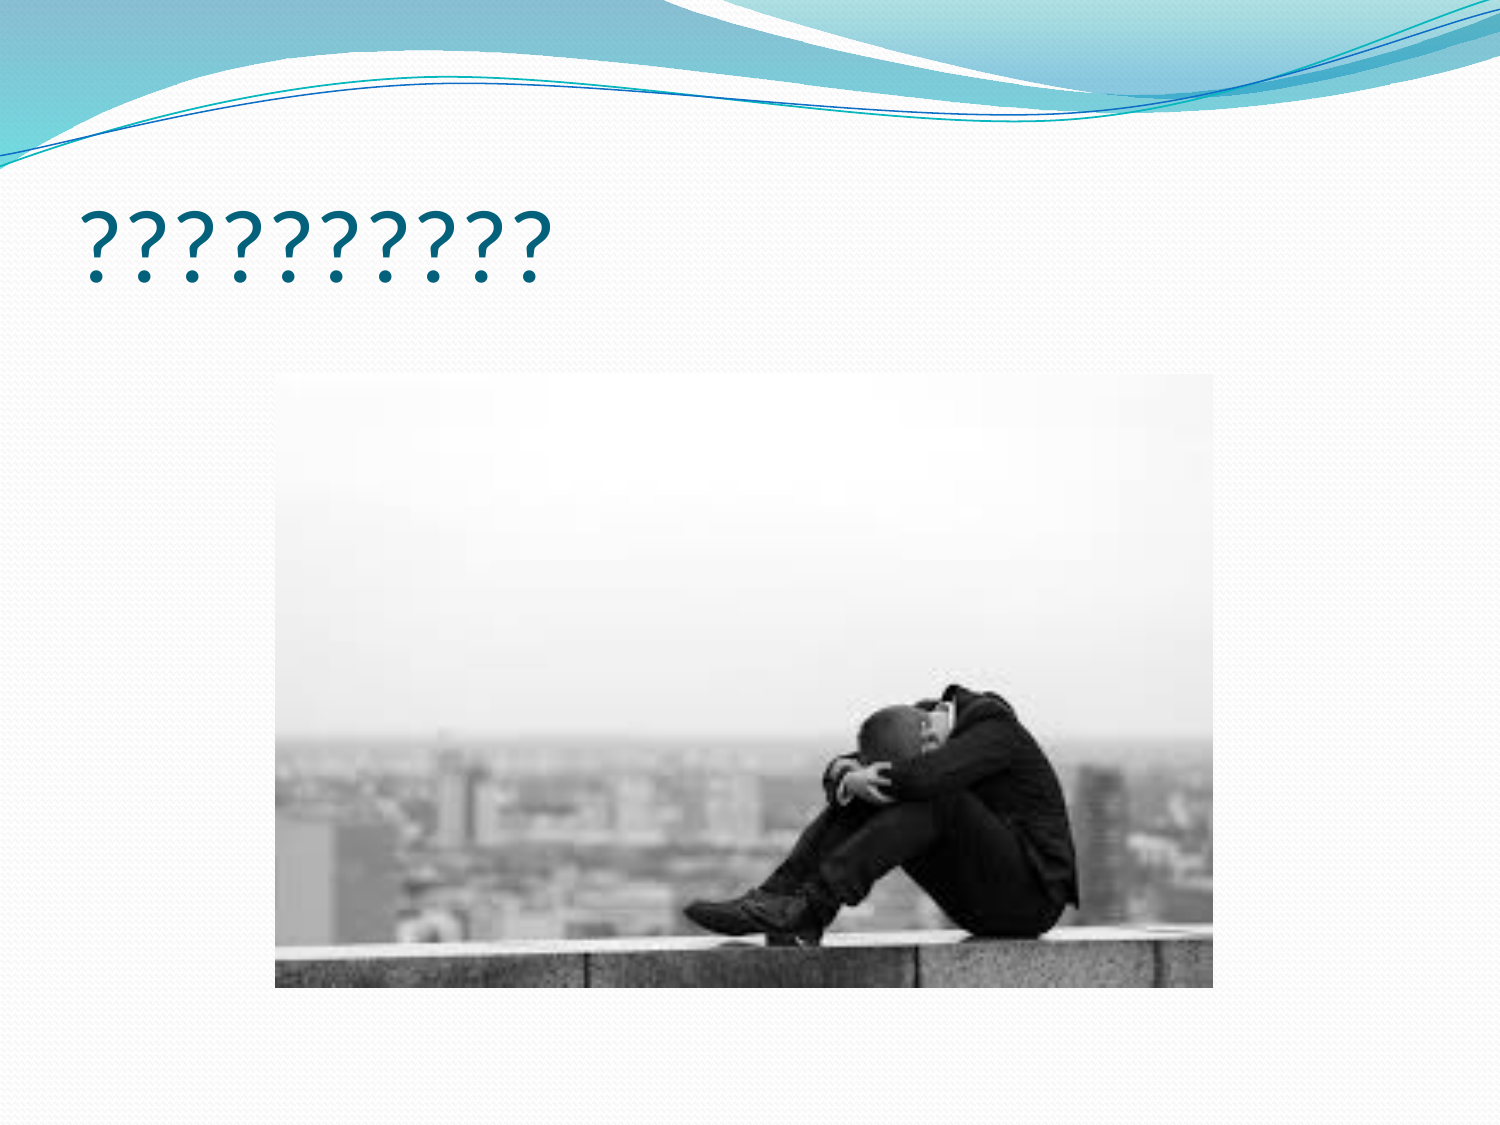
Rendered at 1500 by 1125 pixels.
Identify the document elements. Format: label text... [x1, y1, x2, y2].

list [274, 374, 1213, 988]
title ?????????? [75, 115, 1425, 303]
